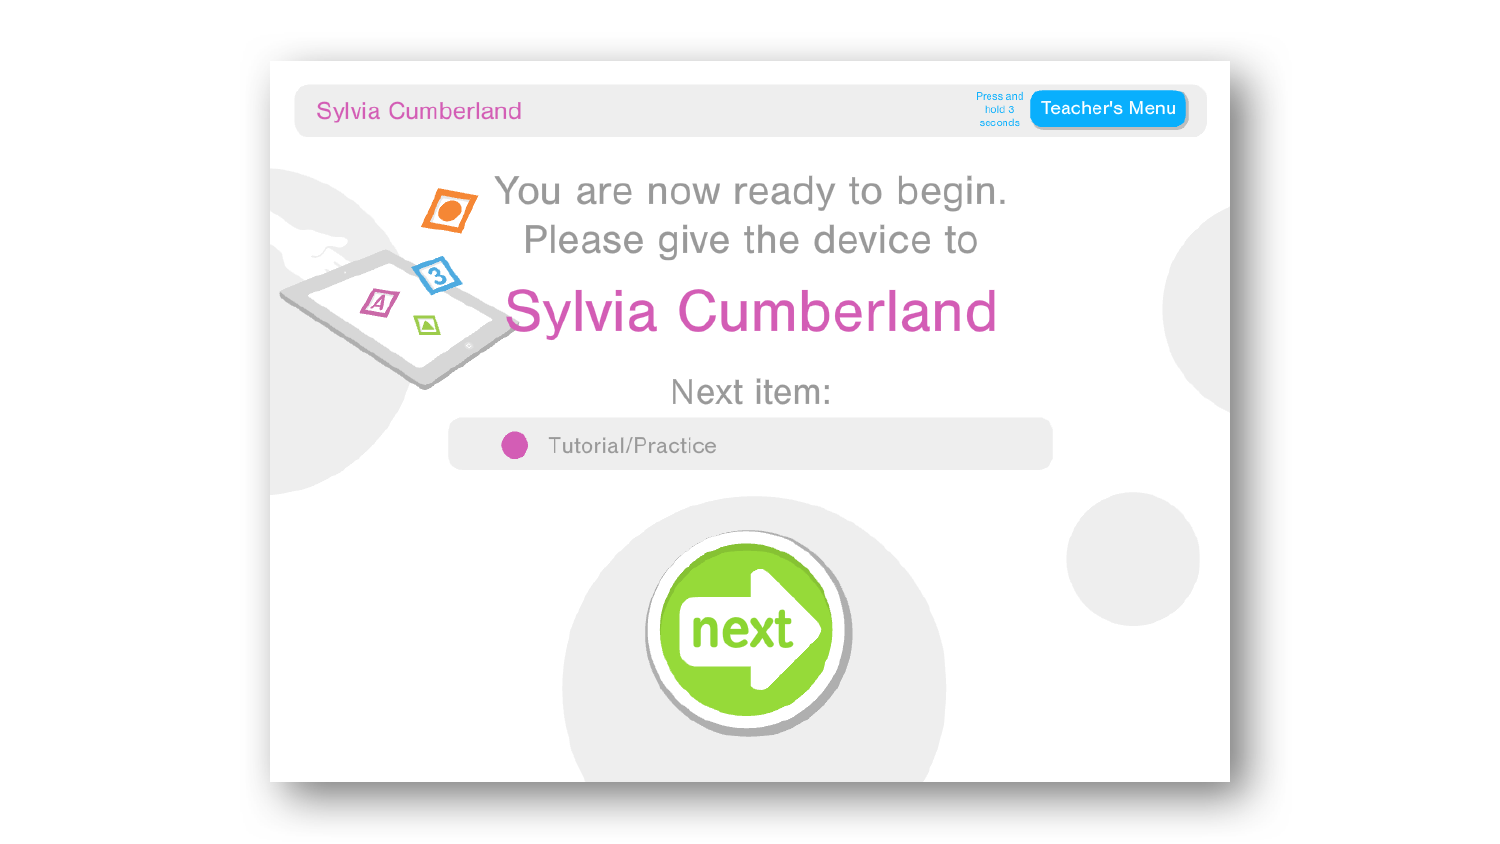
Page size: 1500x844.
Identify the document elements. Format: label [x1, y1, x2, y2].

picture [269, 61, 1231, 783]
